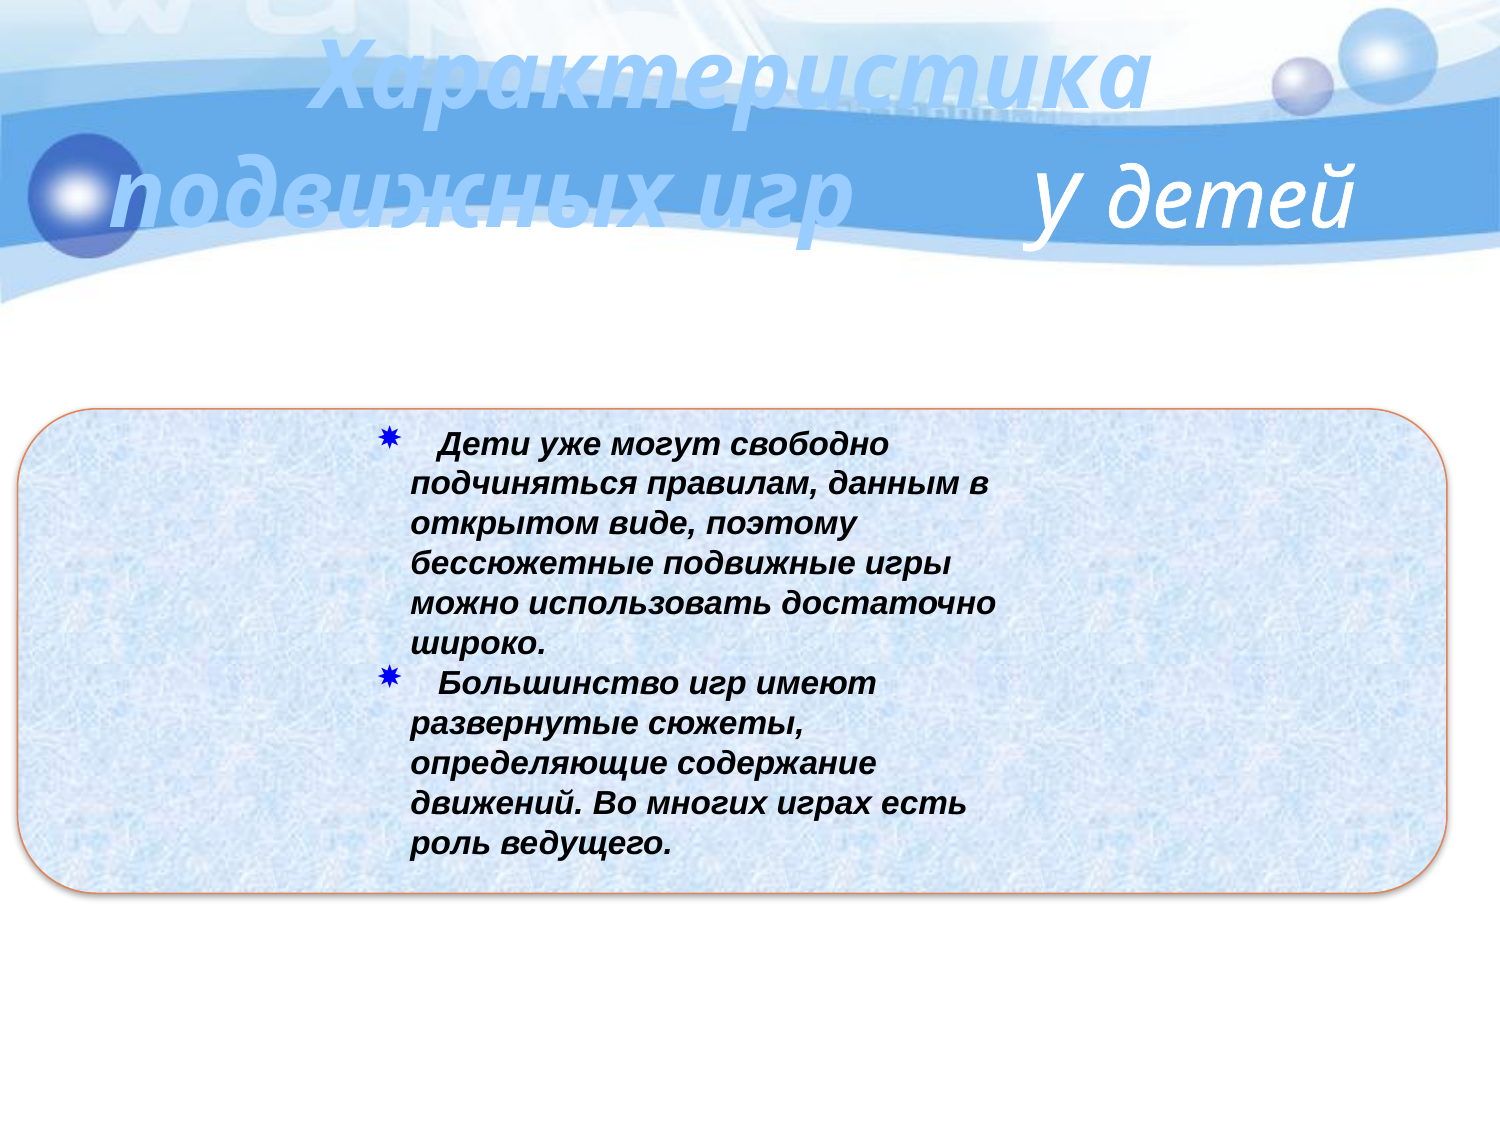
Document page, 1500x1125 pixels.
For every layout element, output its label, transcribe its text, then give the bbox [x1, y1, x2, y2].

text_box Дети уже могут свободно подчиняться правилам, данным в открытом виде, поэтому бессюжетные подвижные игры можно использовать достаточно широко. Большинство игр имеют развернутые сюжеты, определяющие содержание движений. Во многих играх есть роль ведущего. [360, 414, 1046, 868]
picture [0, 0, 1500, 1125]
text_box Характеристика подвижных игр у детей среднего дошкольного возраста [41, 0, 1424, 375]
text_box [16, 408, 1448, 895]
